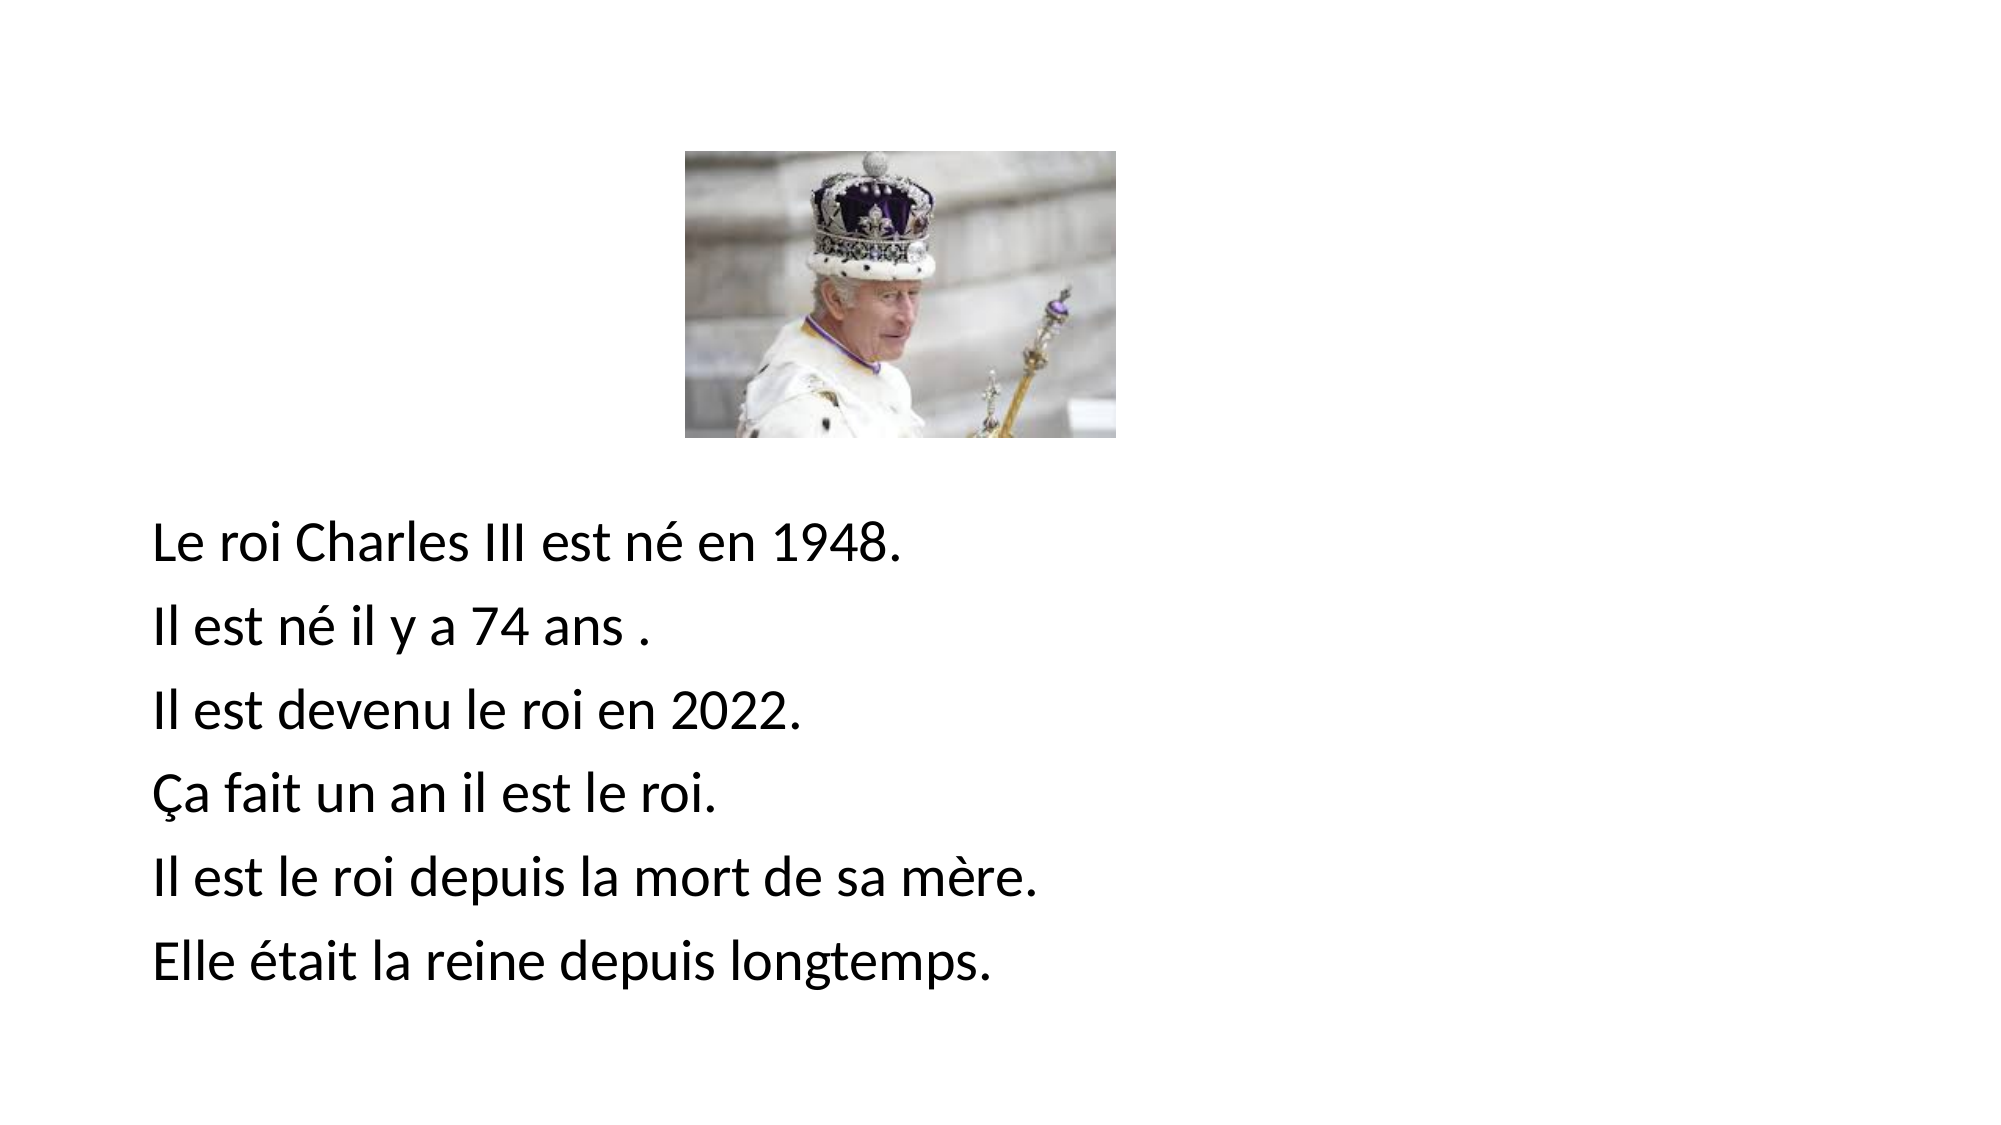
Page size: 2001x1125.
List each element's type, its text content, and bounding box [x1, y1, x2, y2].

list Le roi Charles III est né en 1948. Il est né il y a 74 ans . Il est devenu le roi en 2022. Ça fait un an il est le roi. Il est le roi depuis la mort de sa mère. Elle était la reine depuis longtemps. [137, 245, 1863, 1014]
picture [685, 151, 1116, 438]
